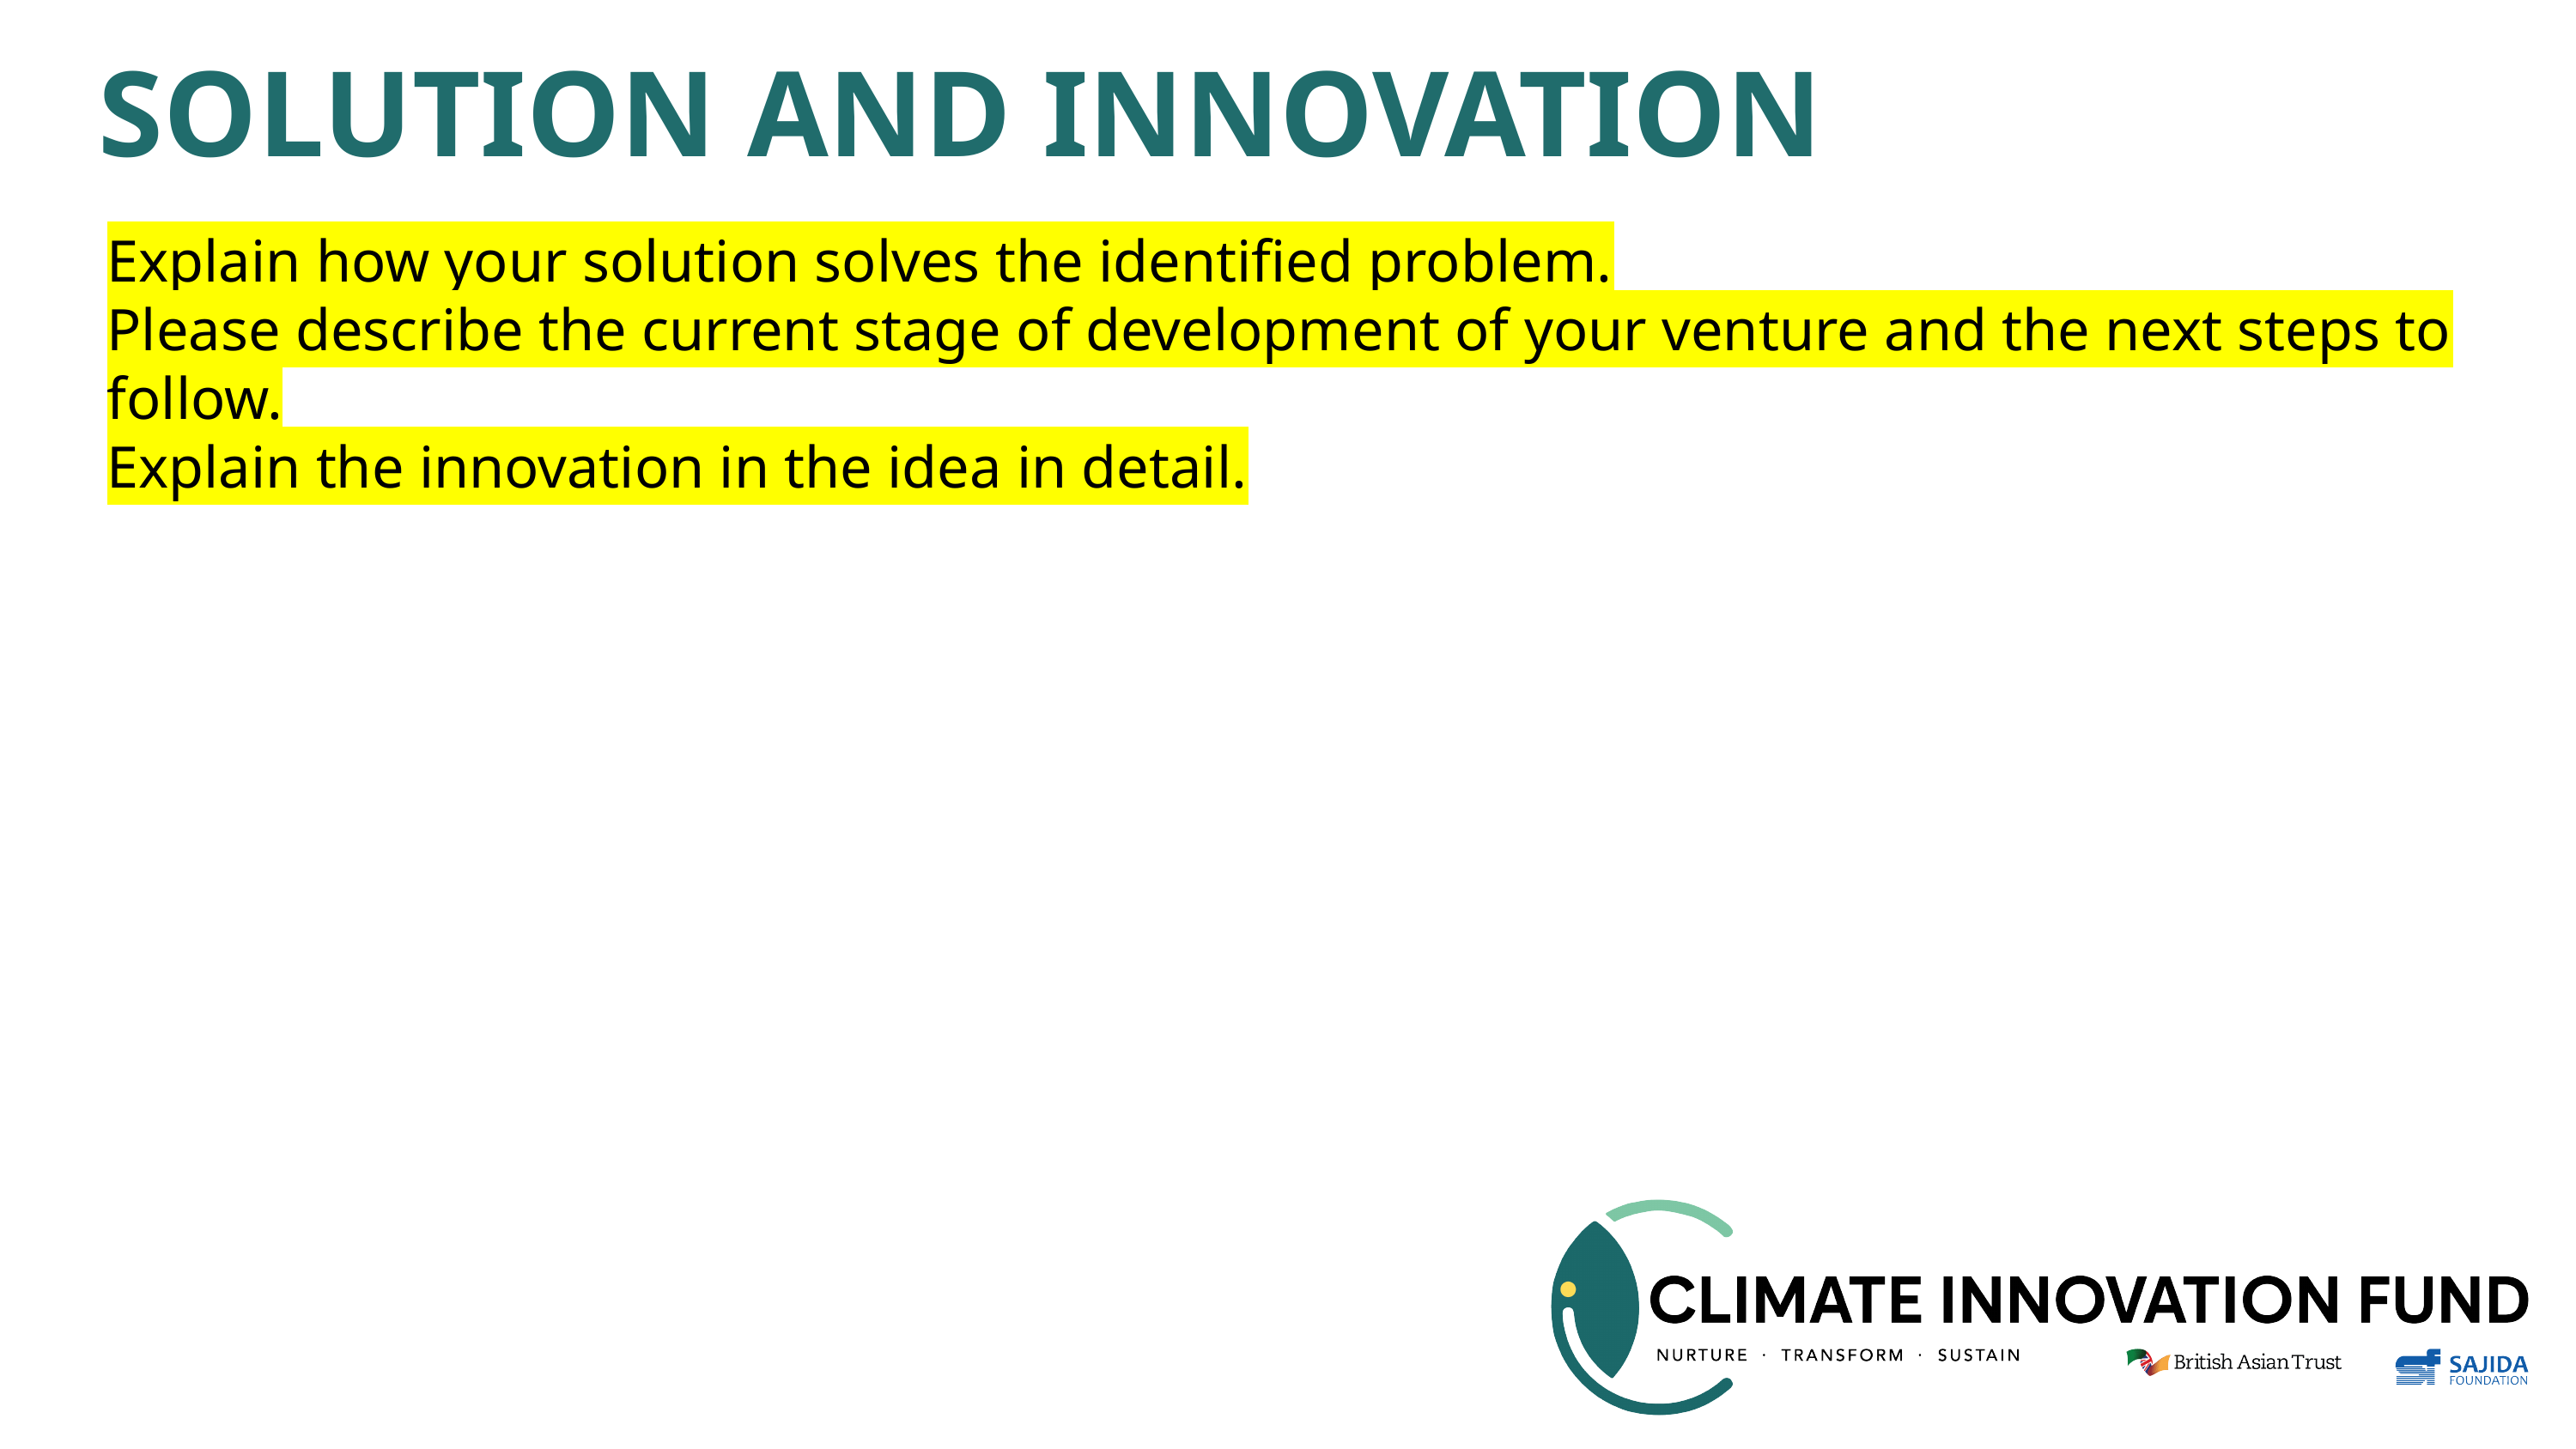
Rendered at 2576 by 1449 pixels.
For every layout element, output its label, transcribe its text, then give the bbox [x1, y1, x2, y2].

text_box Explain how your solution solves the identified problem. Please describe the current stage of development of your venture and the next steps to follow. Explain the innovation in the idea in detail. [94, 212, 2513, 512]
text_box SOLUTION AND INNOVATION [0, 0, 2576, 180]
picture [1503, 1174, 2576, 1440]
